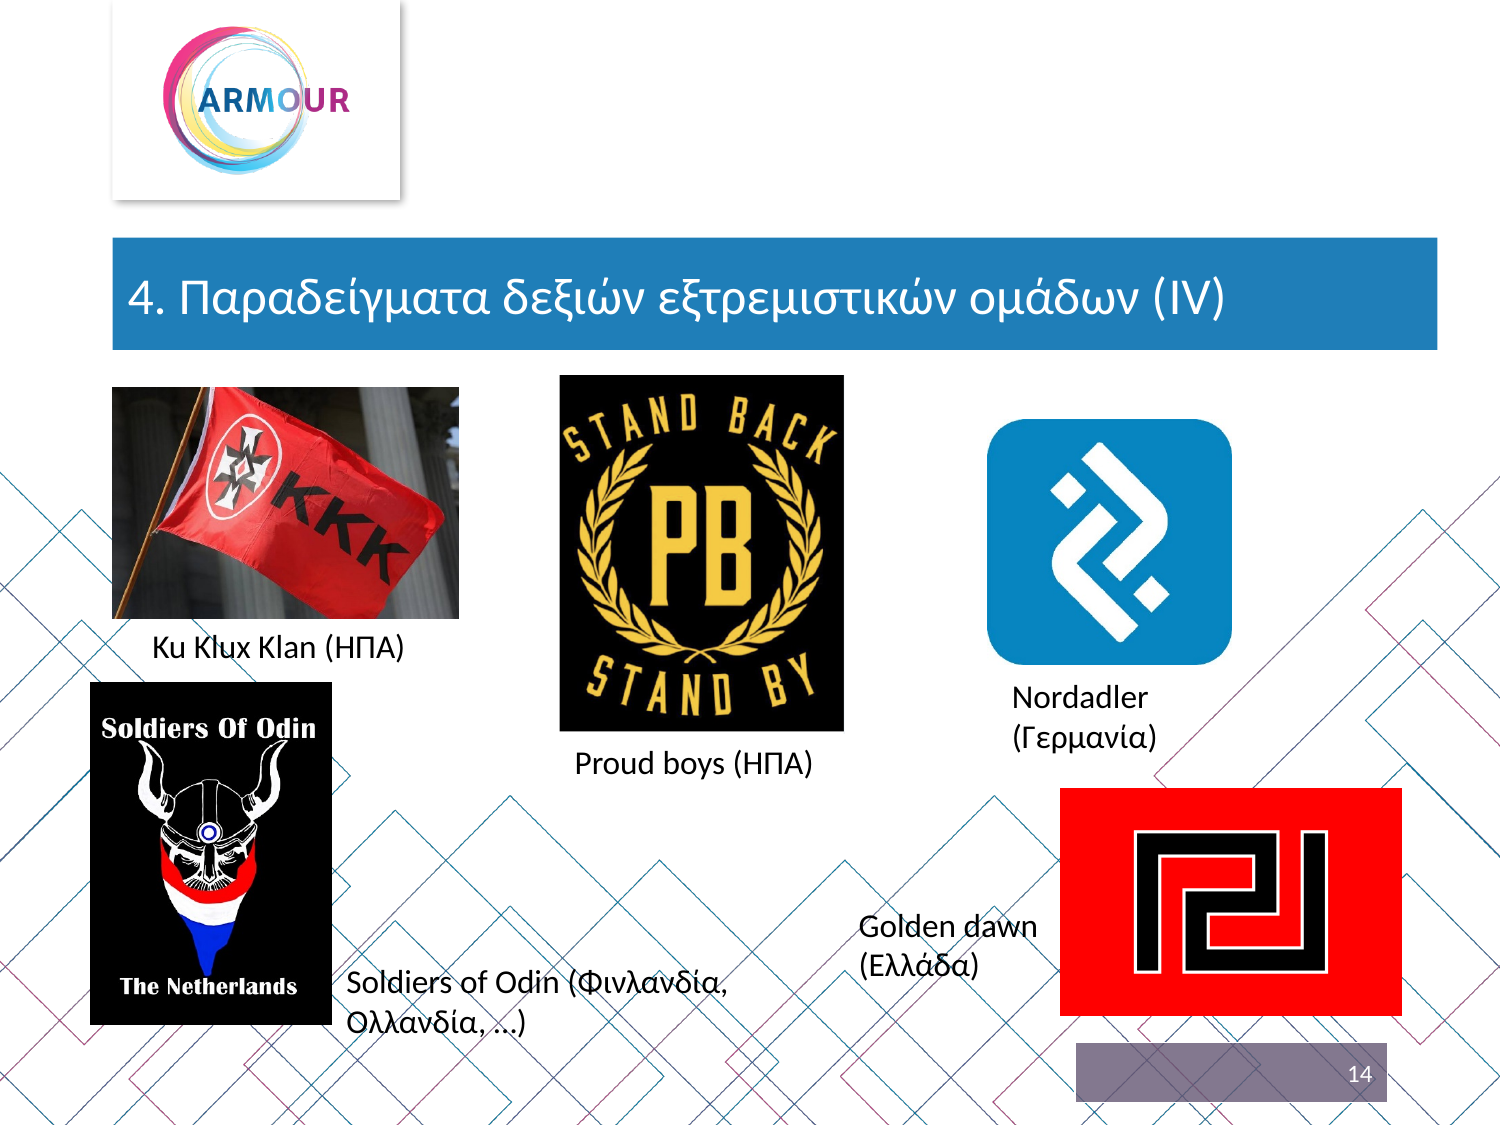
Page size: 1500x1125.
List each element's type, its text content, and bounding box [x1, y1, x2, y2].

text_box Proud boys (ΗΠΑ) [559, 733, 875, 789]
slide_number 14 [1074, 1042, 1388, 1103]
text_box Soldiers of Odin (Φινλανδία, Ολλανδία, …) [331, 953, 775, 1048]
picture [0, 1, 1500, 1125]
text_box Golden dawn (Ελλάδα) [843, 896, 1055, 991]
text_box Ku Klux Klan (ΗΠΑ) [137, 626, 459, 673]
text_box Nordadler (Γερμανία) [997, 673, 1223, 763]
title 4. Παραδείγματα δεξιών εξτρεμιστικών ομάδων (IV) [112, 237, 1438, 350]
picture [151, 19, 362, 181]
